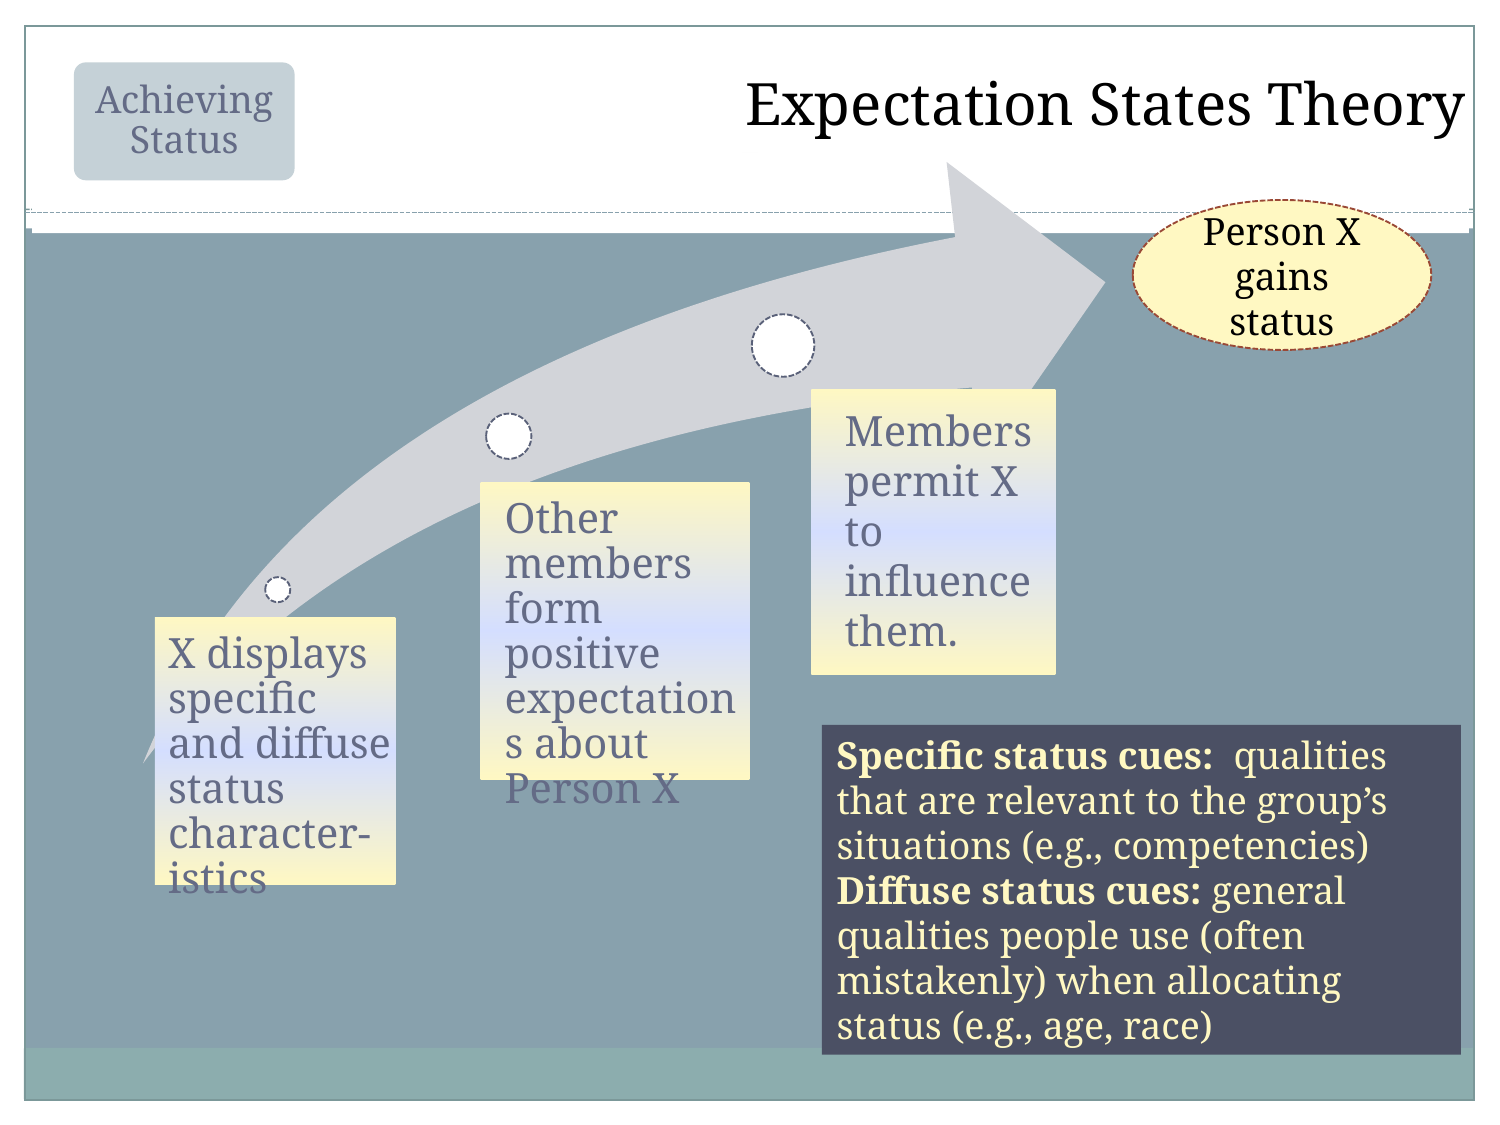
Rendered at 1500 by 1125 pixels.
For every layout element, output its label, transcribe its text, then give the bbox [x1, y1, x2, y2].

text_box Expectation States Theory [1109, 59, 1481, 145]
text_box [73, 62, 137, 181]
text_box Specific status cues: qualities that are relevant to the group’s situations (e.g., competencies) Diffuse status cues: general qualities people use (often mistakenly) when allocating status (e.g., age, race) [821, 724, 1461, 1055]
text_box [142, 59, 1106, 913]
text_box Person X gains status [1131, 199, 1433, 351]
